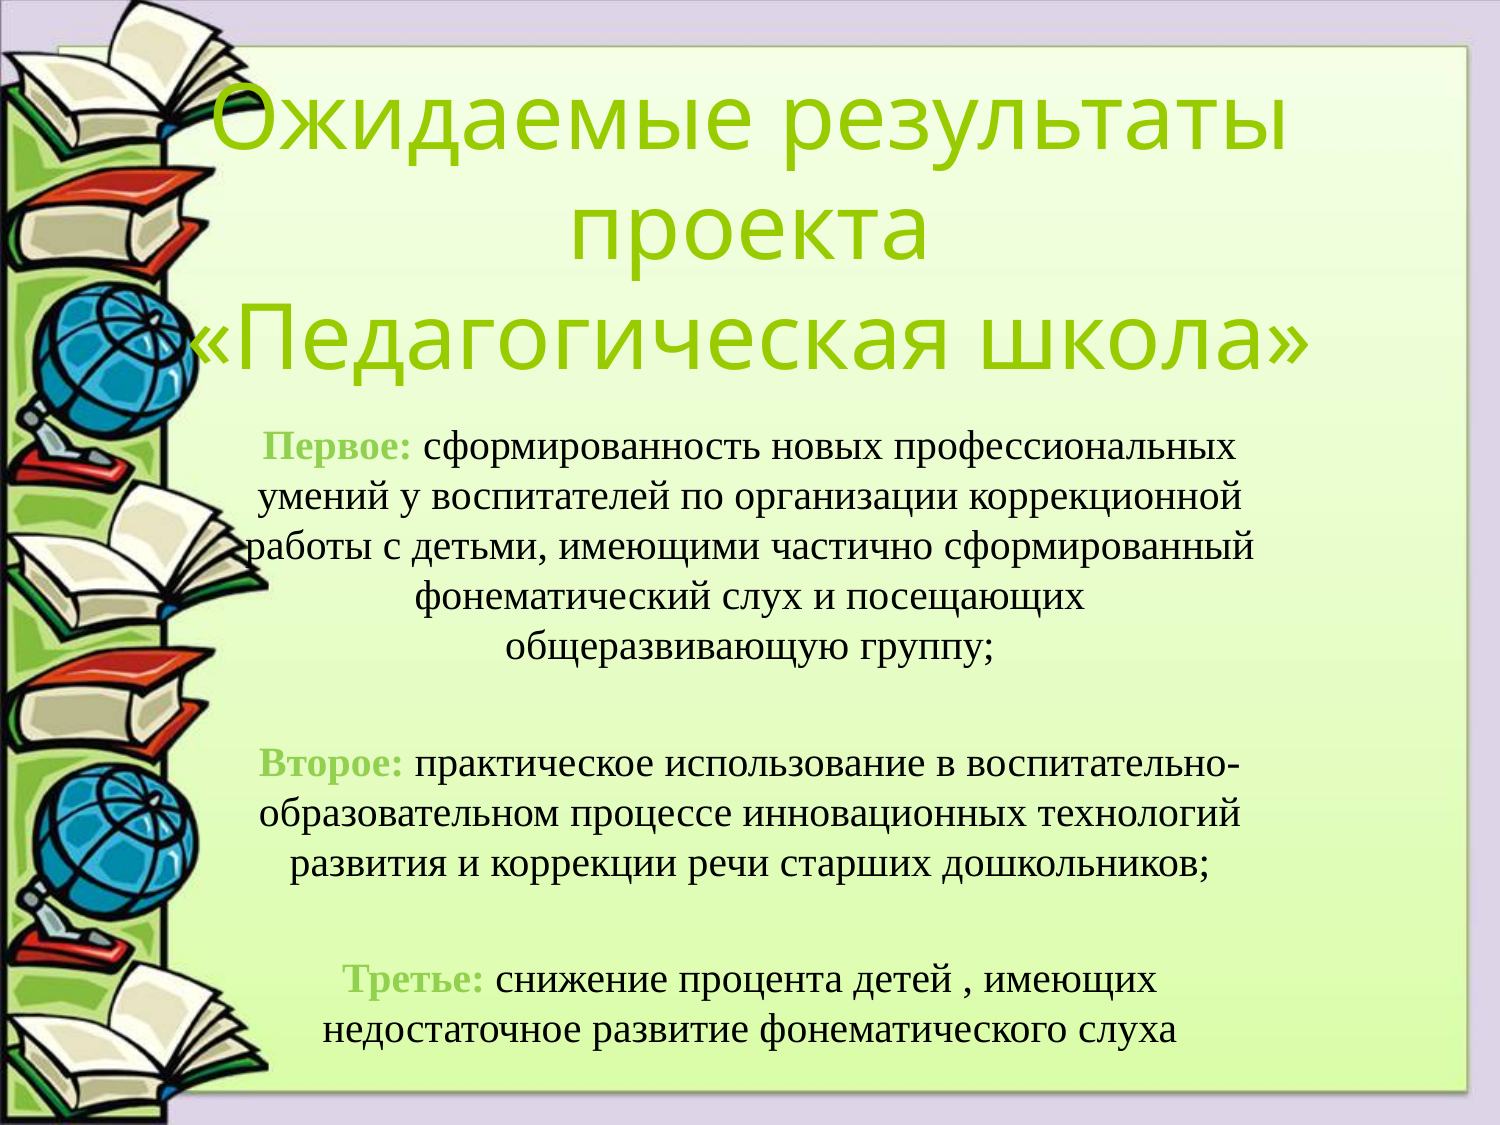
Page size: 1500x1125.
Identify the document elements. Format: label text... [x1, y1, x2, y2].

subtitle Первое: сформированность новых профессиональных умений у воспитателей по организации коррекционной работы с детьми, имеющими частично сформированный фонематический слух и посещающих общеразвивающую группу; Второе: практическое использование в воспитательно-образовательном процессе инновационных технологий развития и коррекции речи старших дошкольников; Третье: снижение процента детей , имеющих недостаточное развитие фонематического слуха [224, 409, 1276, 926]
title Ожидаемые результаты проекта «Педагогическая школа» [112, 70, 1388, 376]
picture [0, 0, 1500, 1125]
